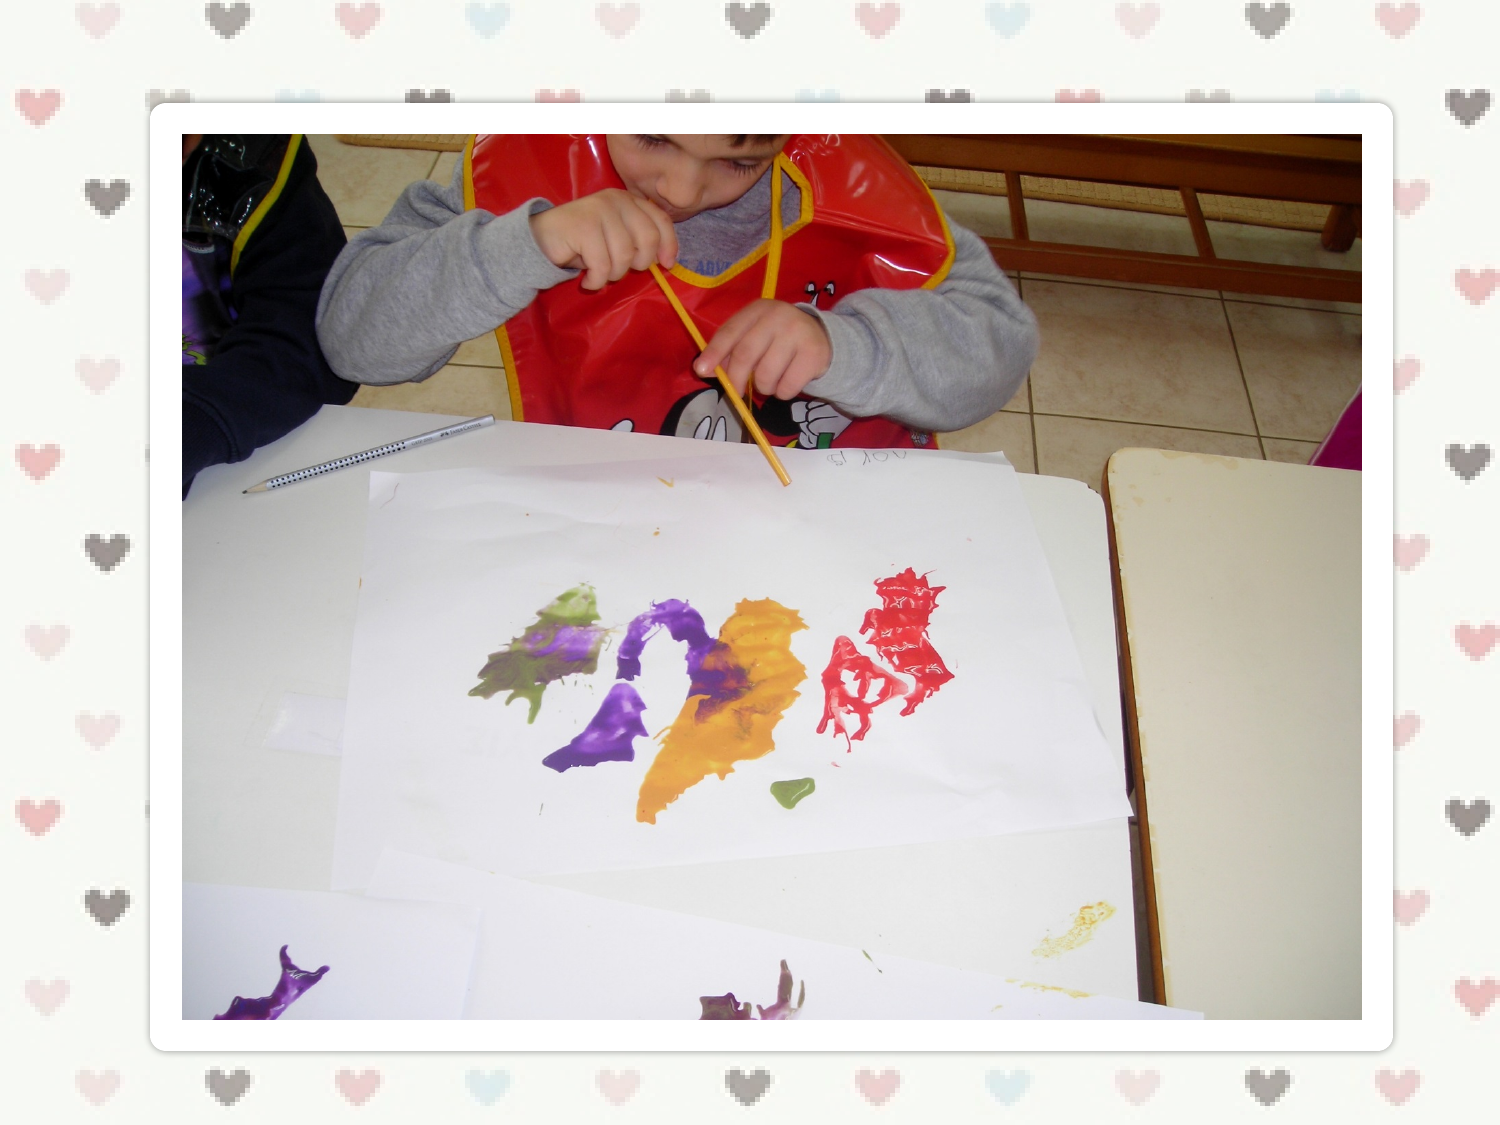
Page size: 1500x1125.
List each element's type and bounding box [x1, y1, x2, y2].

list [181, 134, 1363, 1020]
